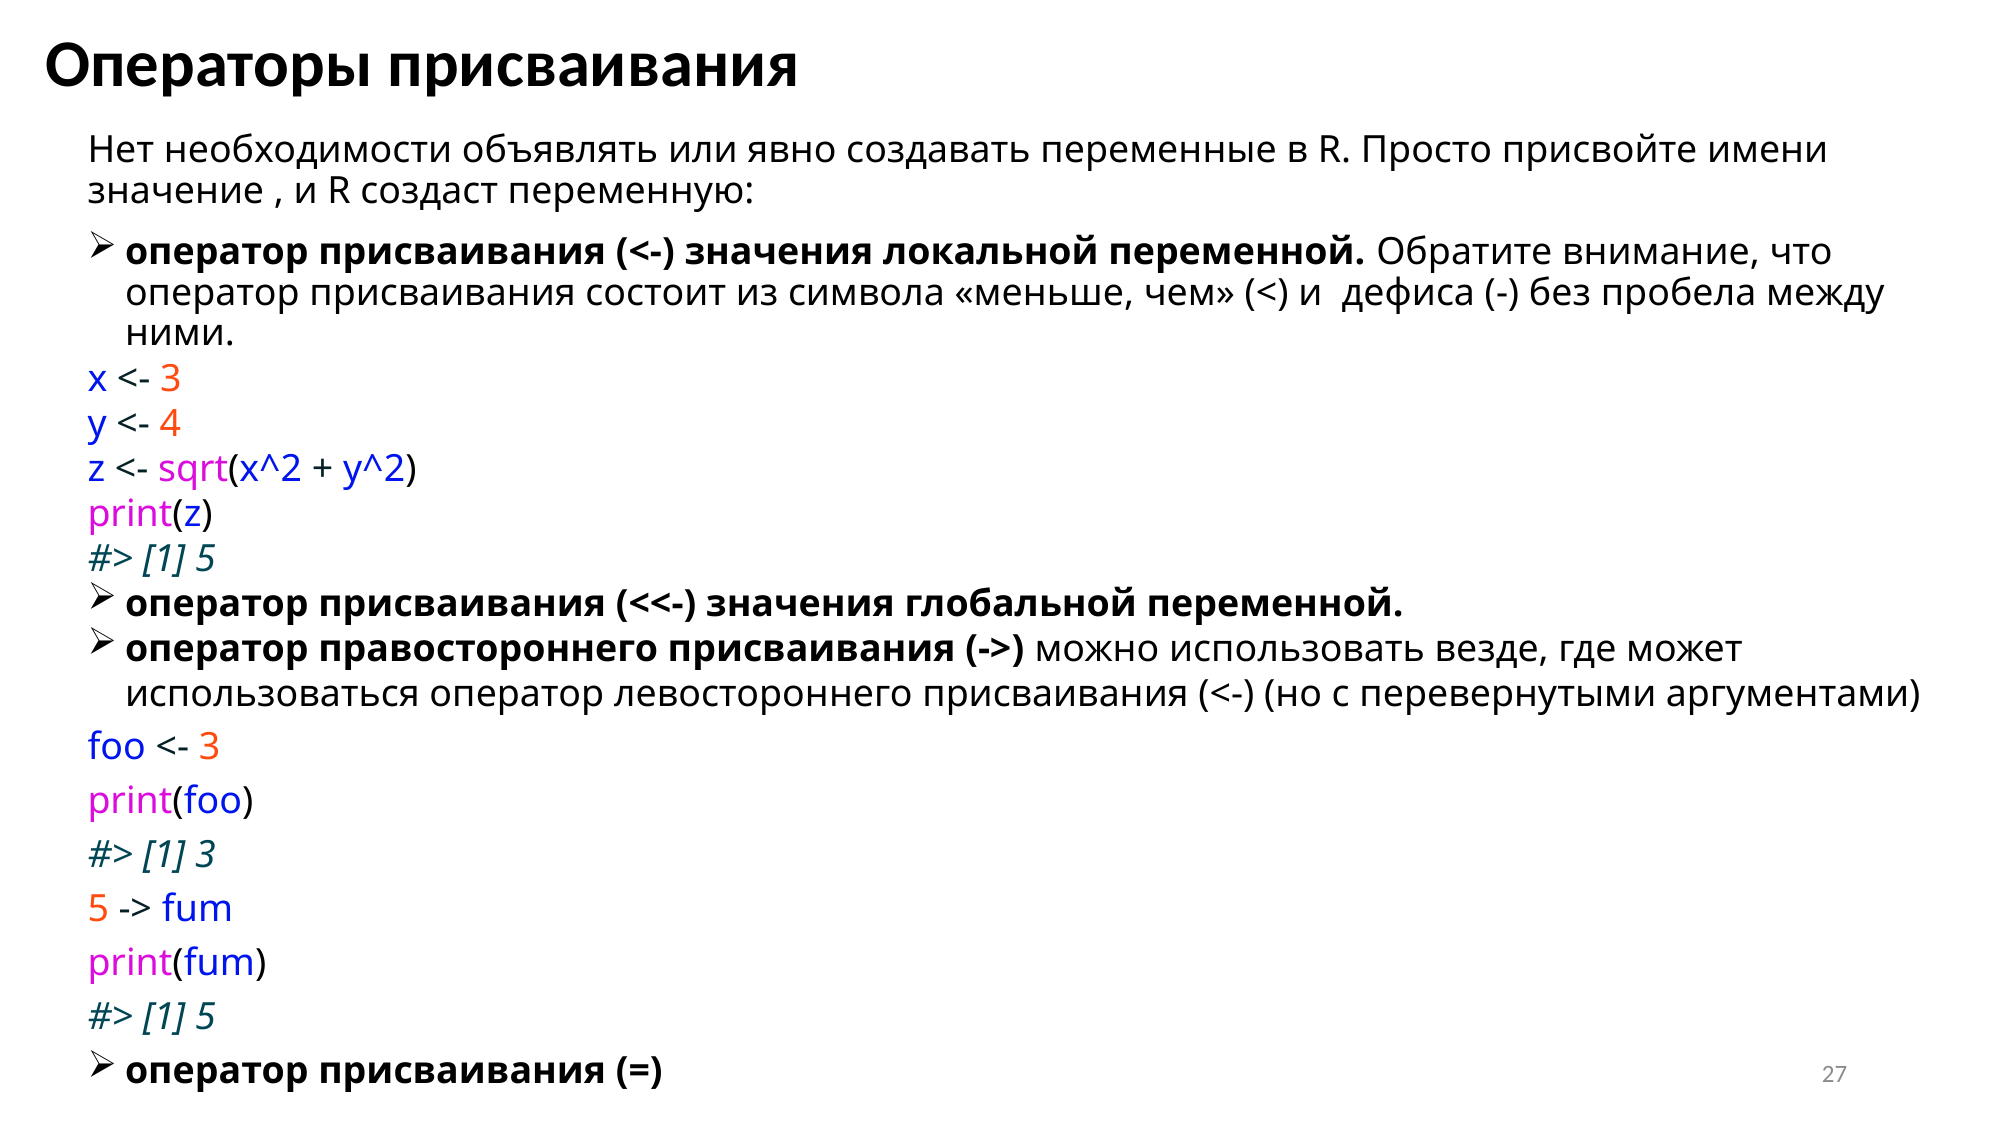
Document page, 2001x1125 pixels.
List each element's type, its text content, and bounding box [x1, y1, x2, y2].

list Нет необходимости объявлять или явно создавать переменные в R. Просто присвойте имени значение , и R создаст переменную: оператор присваивания (<-) значения локальной переменной. Обратите внимание, что оператор присваивания состоит из символа «меньше, чем» (<) и дефиса (-) без пробела между ними. x <- 3 y <- 4 z <- sqrt(x^2 + y^2) print(z) #> [1] 5 оператор присваивания (<<-) значения глобальной переменной. оператор правостороннего присваивания (->) можно использовать везде, где может использоваться оператор левостороннего присваивания (<-) (но с перевернутыми аргументами) foo <- 3 print(foo) #> [1] 3 5 -> fum print(fum) #> [1] 5 оператор присваивания (=) [72, 122, 1959, 1103]
slide_number 27 [1412, 1042, 1863, 1103]
title Операторы присваивания [29, 6, 1755, 123]
